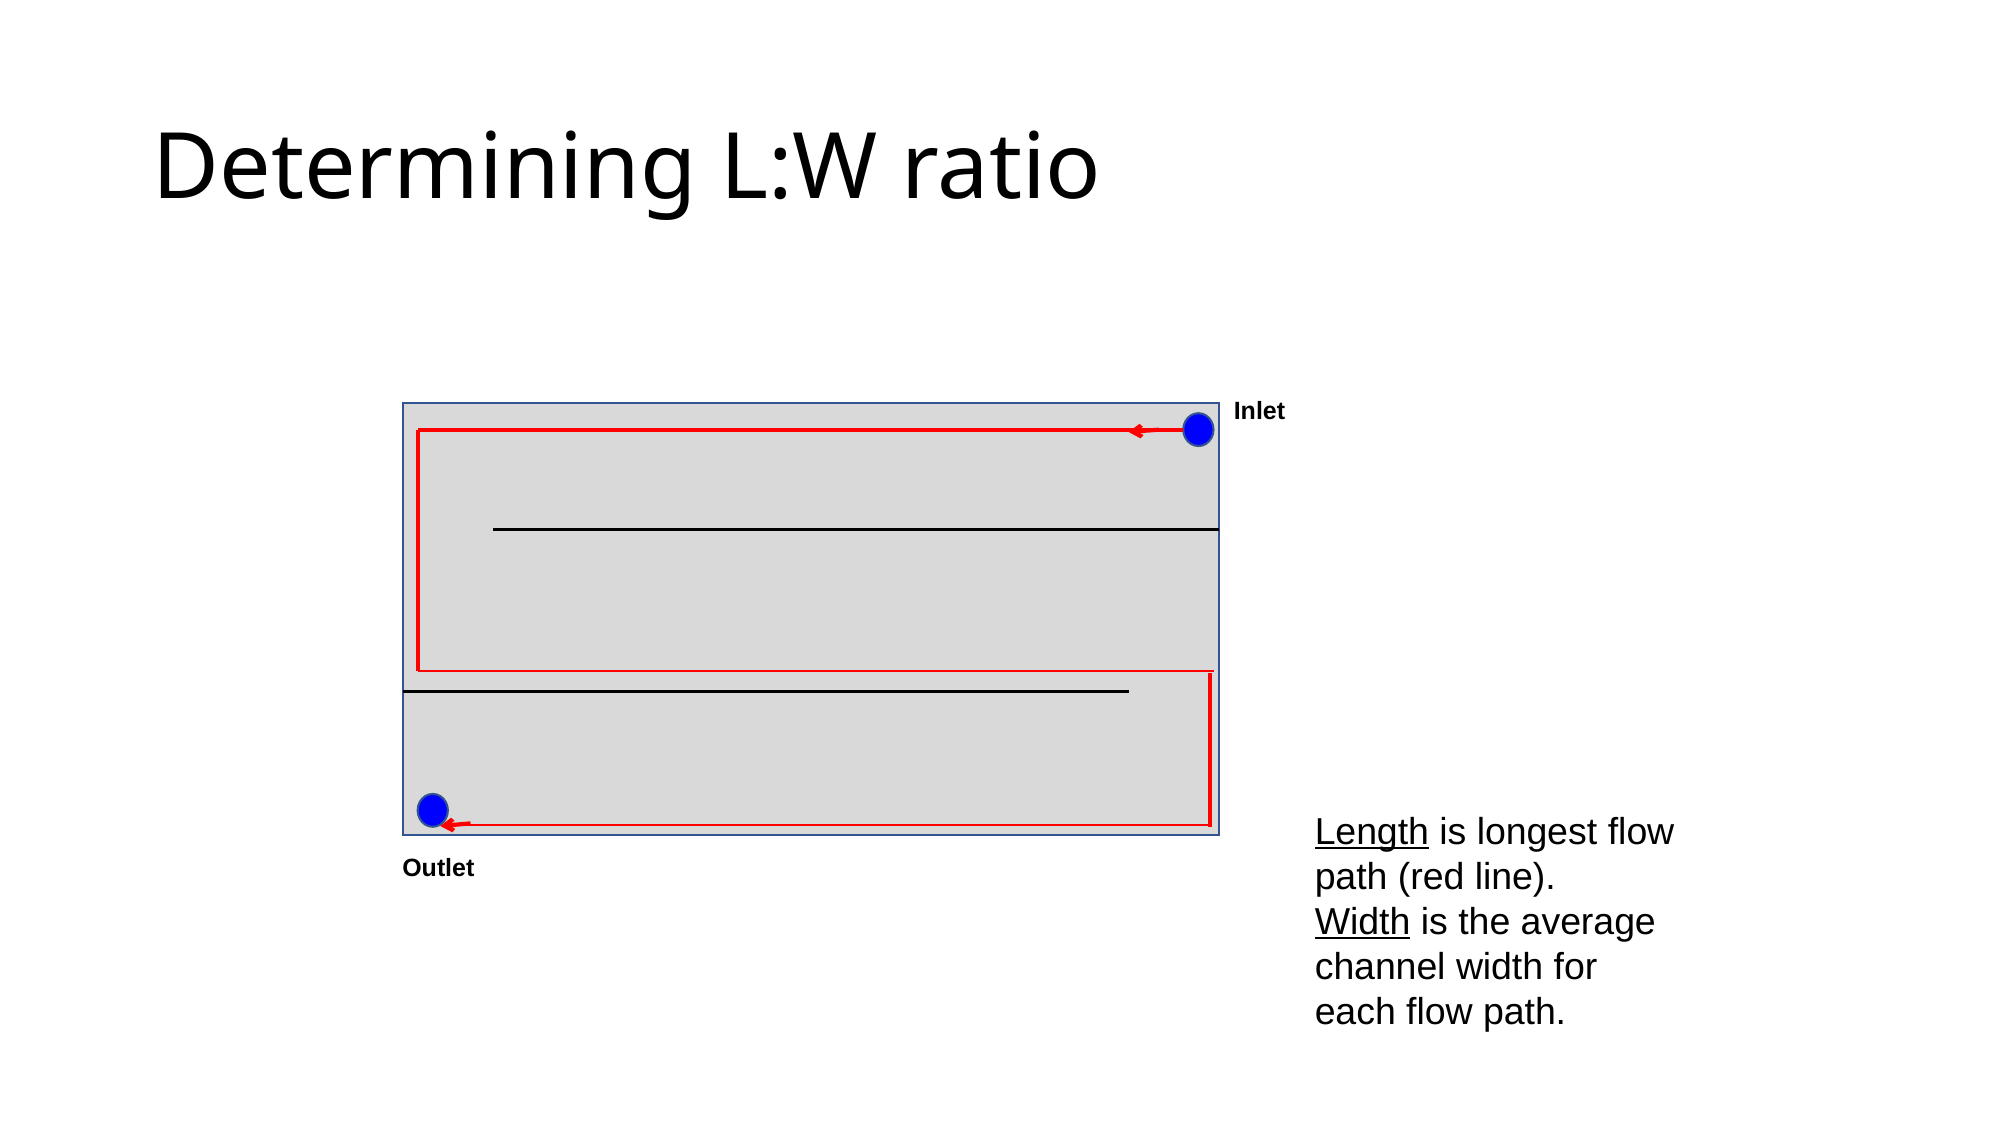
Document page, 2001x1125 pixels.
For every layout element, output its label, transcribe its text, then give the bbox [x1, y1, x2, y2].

text_box Length is longest flow path (red line). Width is the average channel width for each flow path. [1299, 799, 1700, 1040]
title Determining L:W ratio [137, 59, 1863, 278]
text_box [387, 387, 1325, 890]
